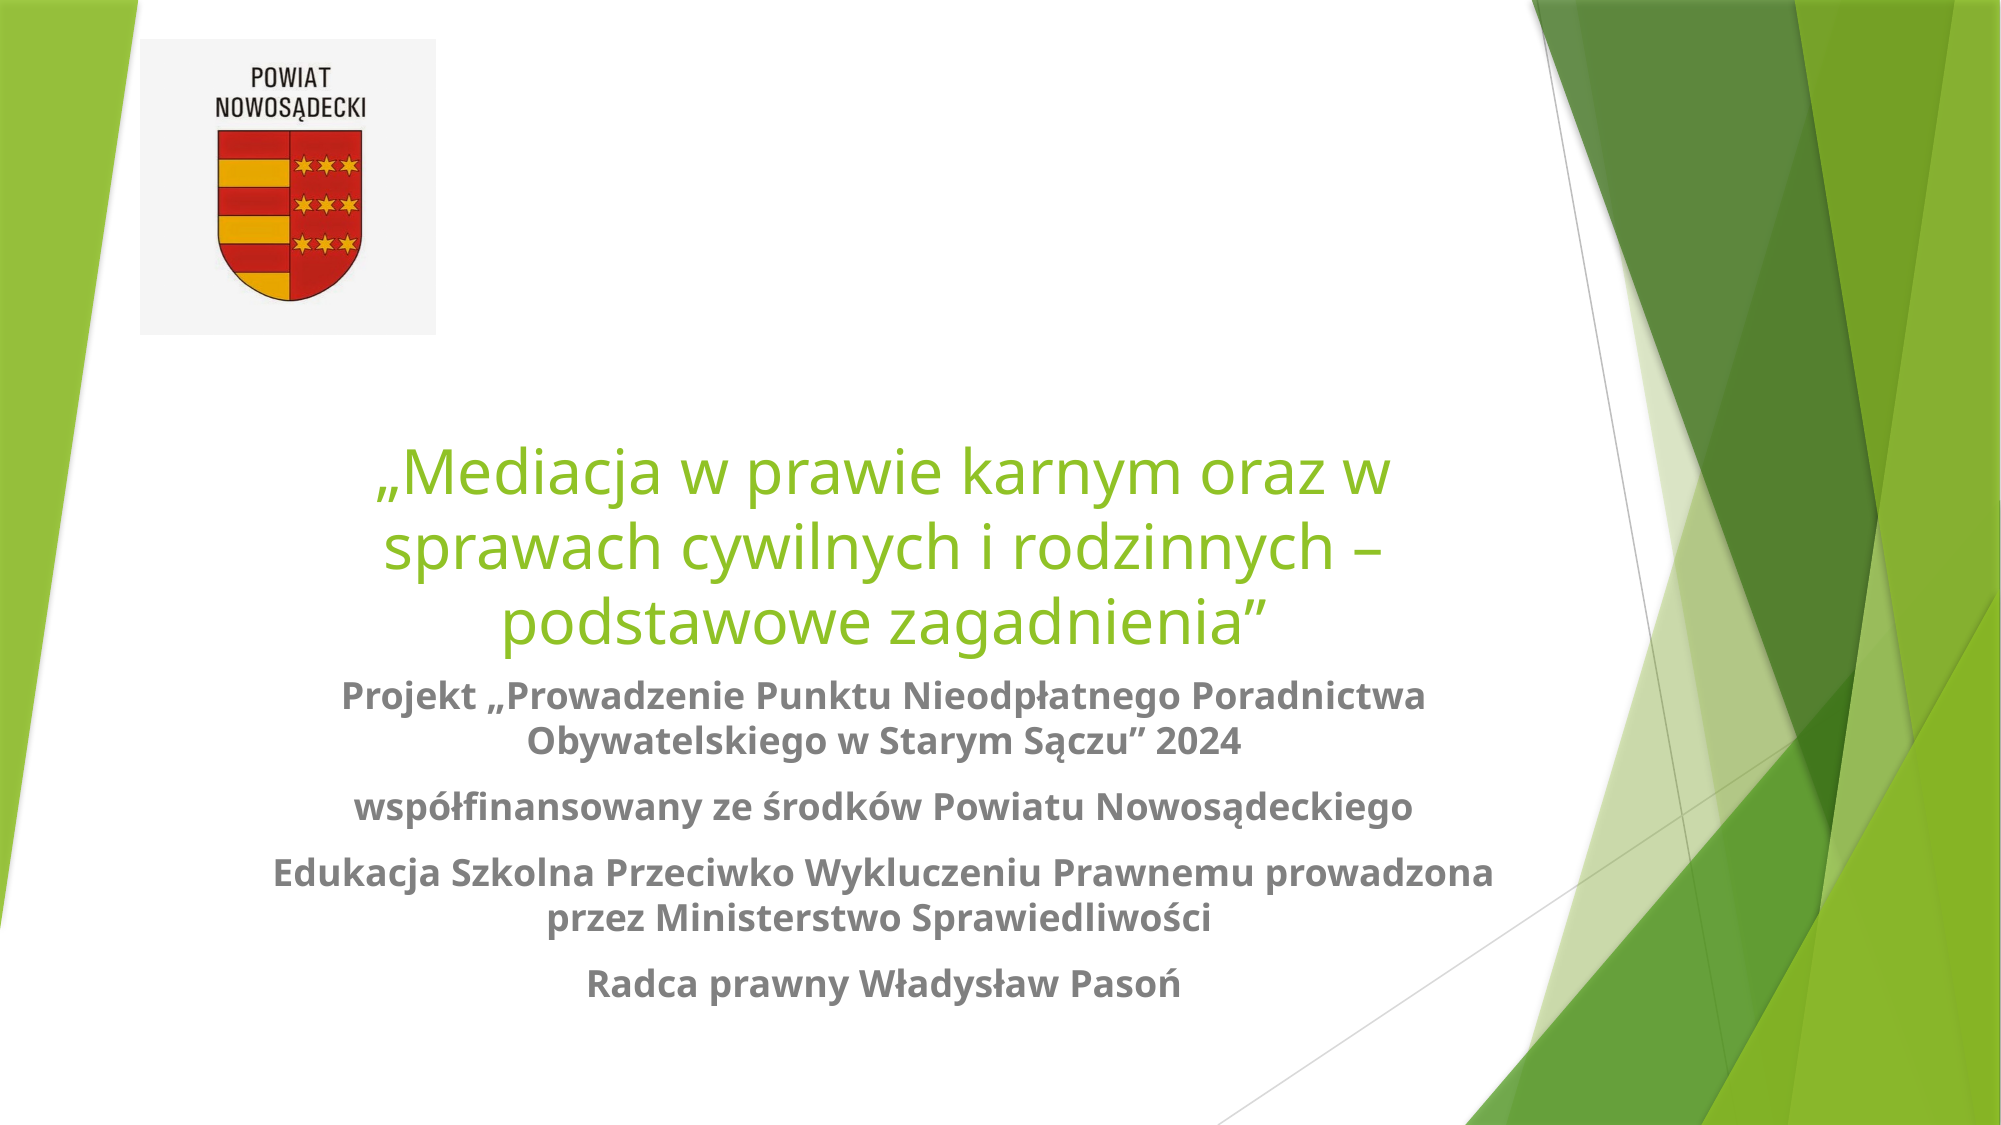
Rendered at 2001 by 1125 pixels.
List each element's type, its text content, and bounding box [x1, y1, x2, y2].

subtitle Projekt „Prowadzenie Punktu Nieodpłatnego Poradnictwa Obywatelskiego w Starym Sączu” 2024 współfinansowany ze środków Powiatu Nowosądeckiego Edukacja Szkolna Przeciwko Wykluczeniu Prawnemu prowadzona przez Ministerstwo Sprawiedliwości Radca prawny Władysław Pasoń [247, 664, 1522, 1020]
picture [139, 38, 437, 336]
title „Mediacja w prawie karnym oraz w sprawach cywilnych i rodzinnych – podstawowe zagadnienia” [247, 334, 1522, 664]
